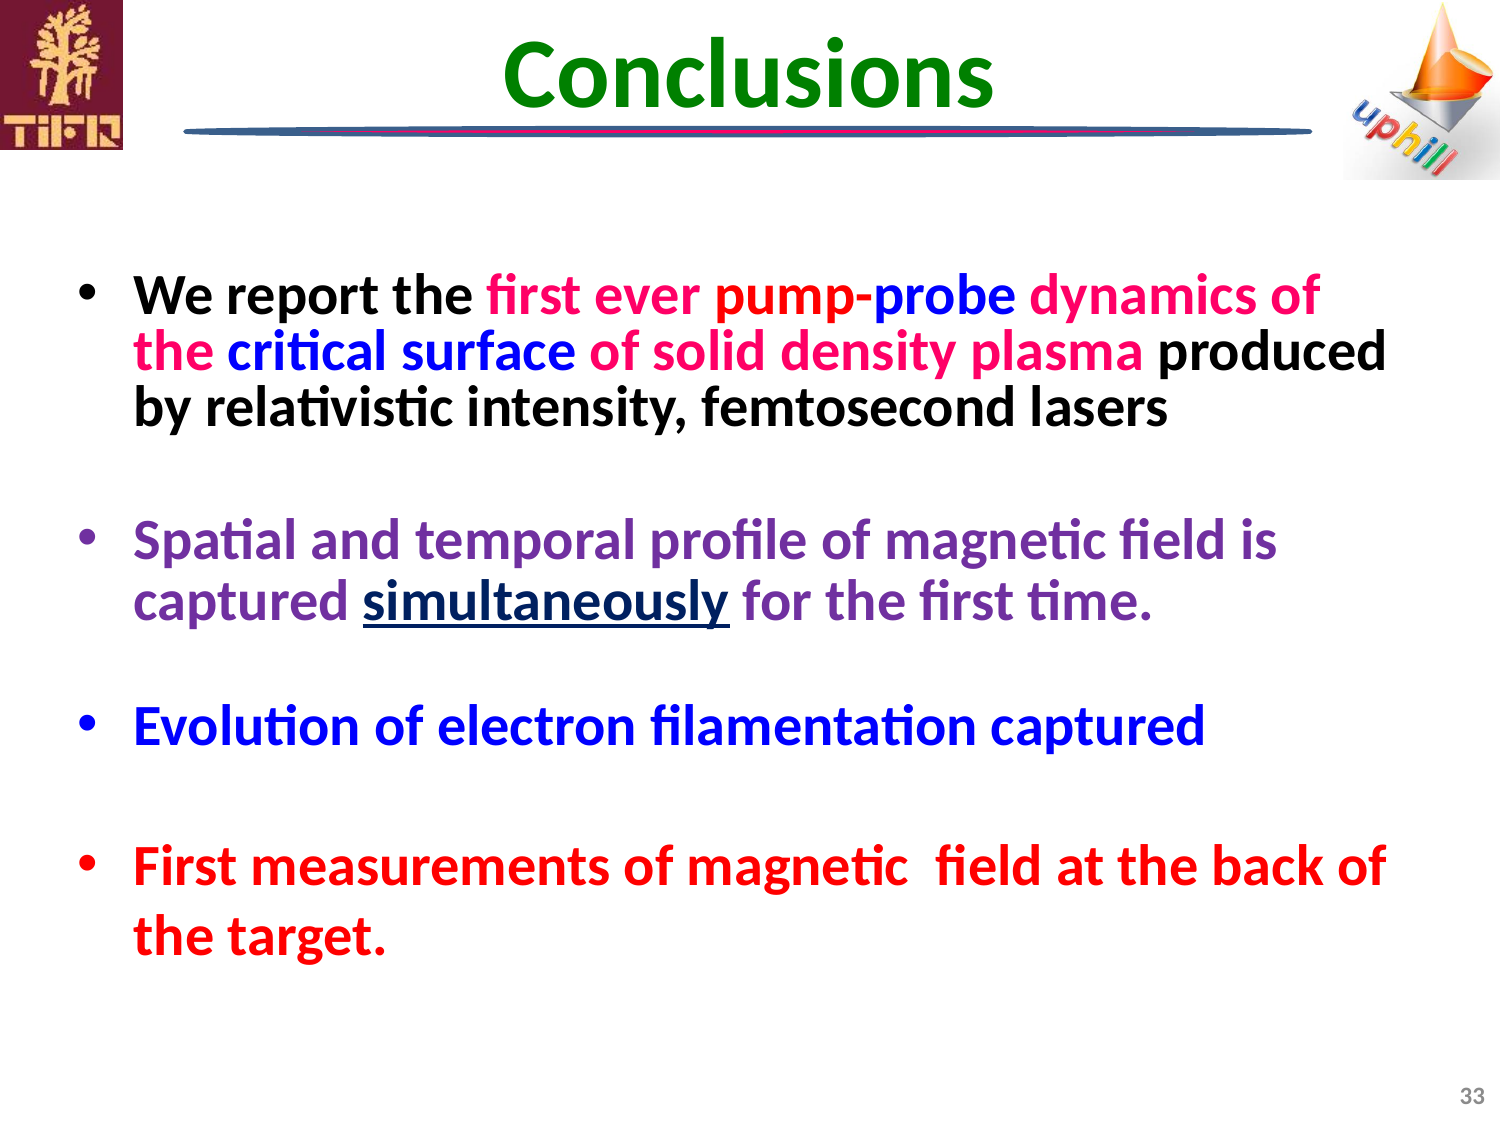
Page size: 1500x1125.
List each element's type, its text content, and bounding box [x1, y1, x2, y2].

list We report the first ever pump-probe dynamics of the critical surface of solid density plasma produced by relativistic intensity, femtosecond lasers Spatial and temporal profile of magnetic field is captured simultaneously for the first time. Evolution of electron filamentation captured First measurements of magnetic field at the back of the target. [62, 262, 1425, 1025]
slide_number 33 [1394, 1065, 1500, 1125]
picture [1343, 1, 1500, 180]
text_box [0, 0, 1343, 151]
